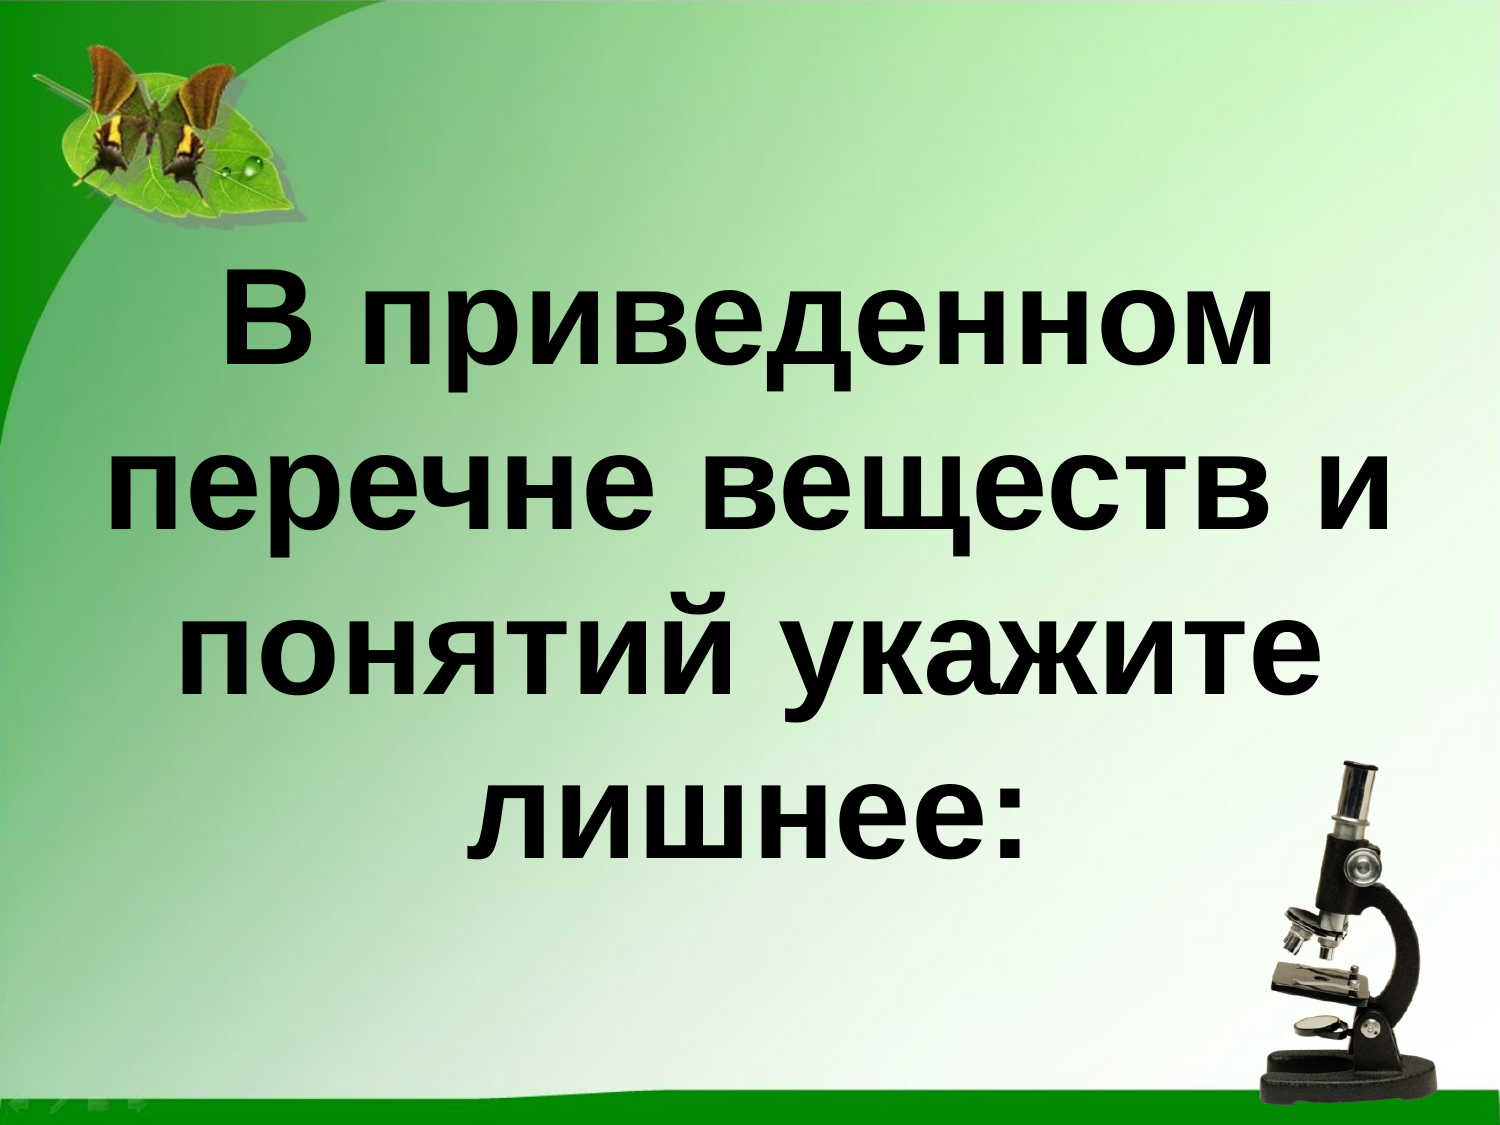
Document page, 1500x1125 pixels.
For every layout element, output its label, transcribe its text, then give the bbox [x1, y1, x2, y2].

picture [0, 0, 1500, 1125]
title В приведенном перечне веществ и понятий укажите лишнее: [34, 163, 1466, 950]
